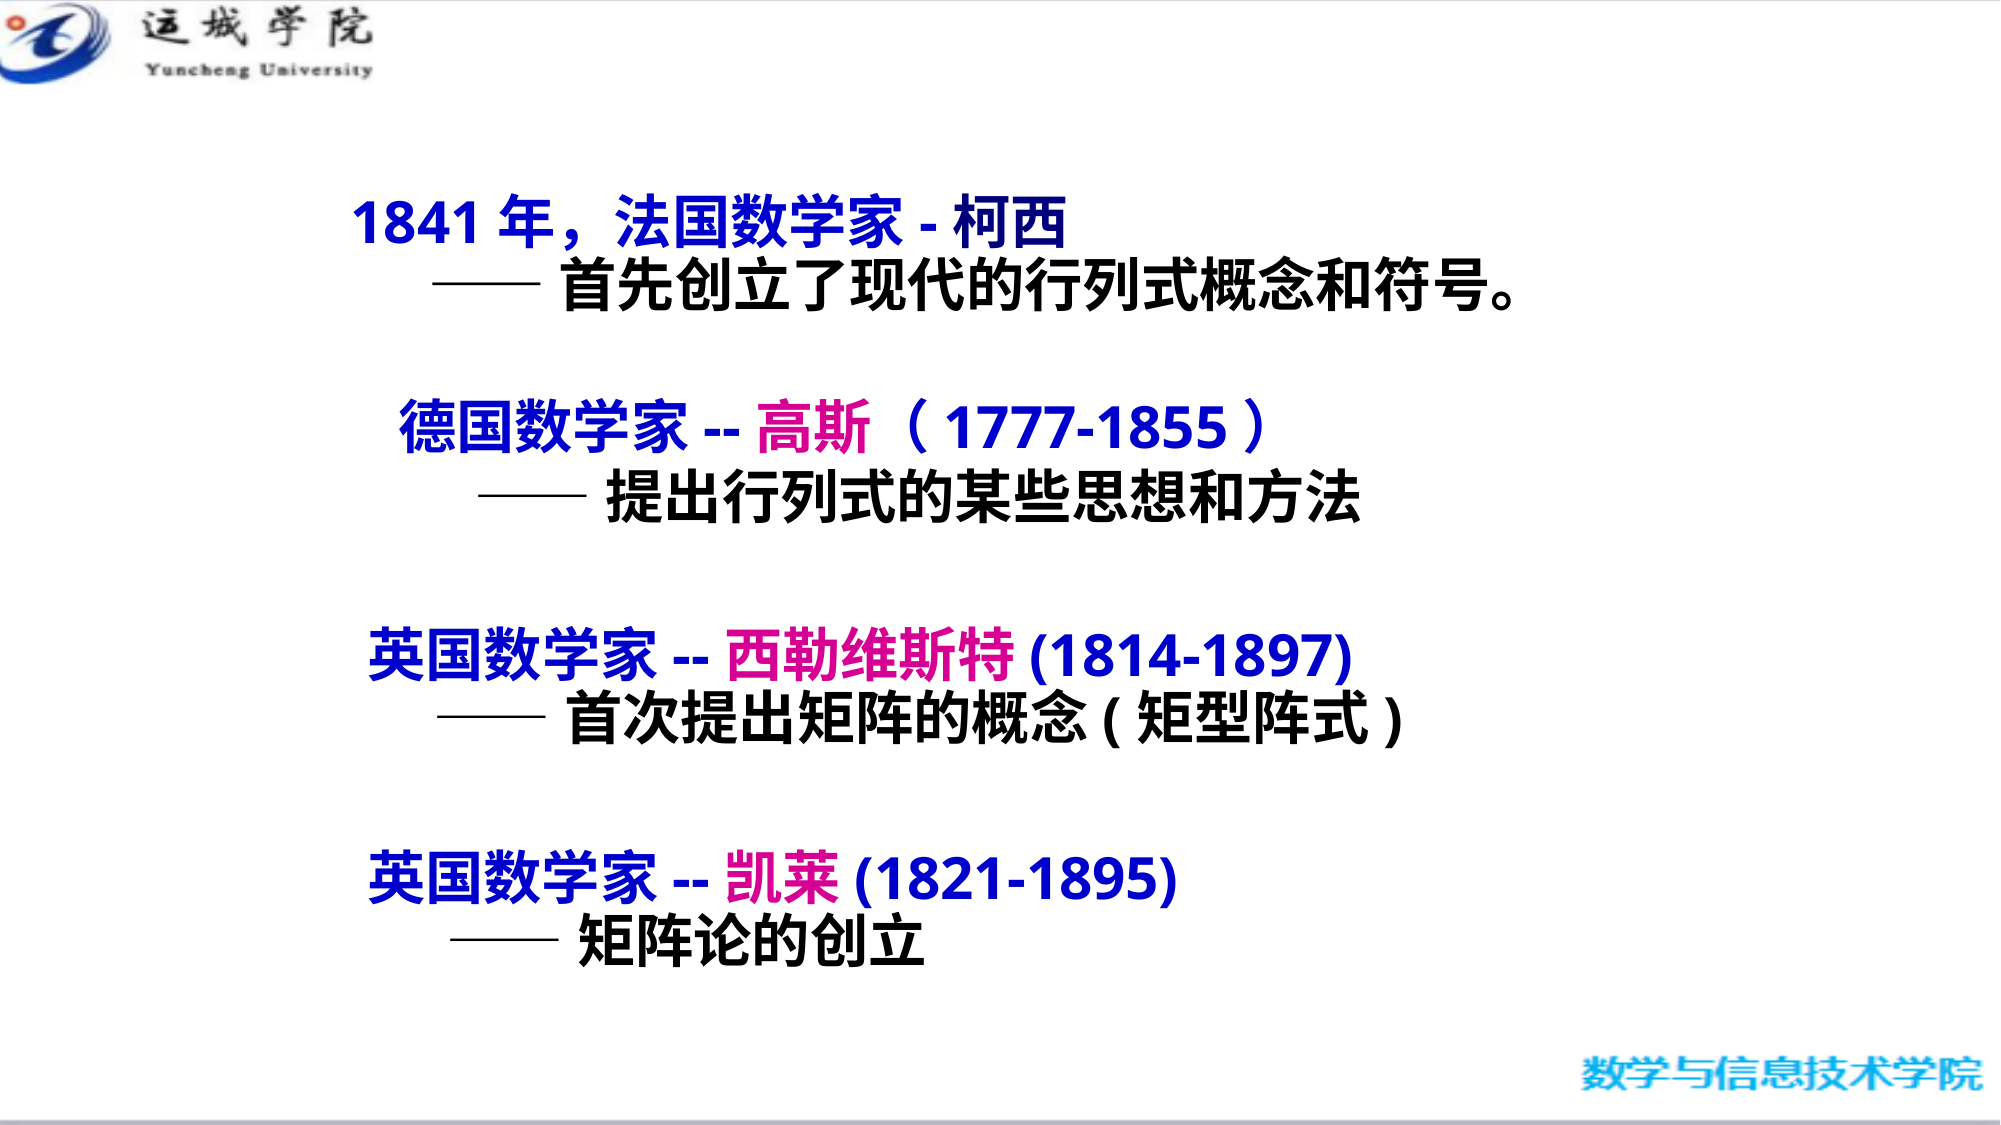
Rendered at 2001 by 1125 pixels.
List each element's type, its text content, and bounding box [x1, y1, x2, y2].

picture [0, 0, 2001, 1125]
text_box 英国数学家--西勒维斯特(1814-1897) ——首次提出矩阵的概念(矩型阵式) [352, 619, 1667, 830]
text_box 德国数学家--高斯（1777-1855） ——提出行列式的某些思想和方法 [356, 382, 1379, 608]
text_box 英国数学家--凯莱(1821-1895) ——矩阵论的创立 [352, 841, 1538, 983]
text_box 1841年，法国数学家-柯西 ——首先创立了现代的行列式概念和符号。 [320, 185, 1639, 327]
